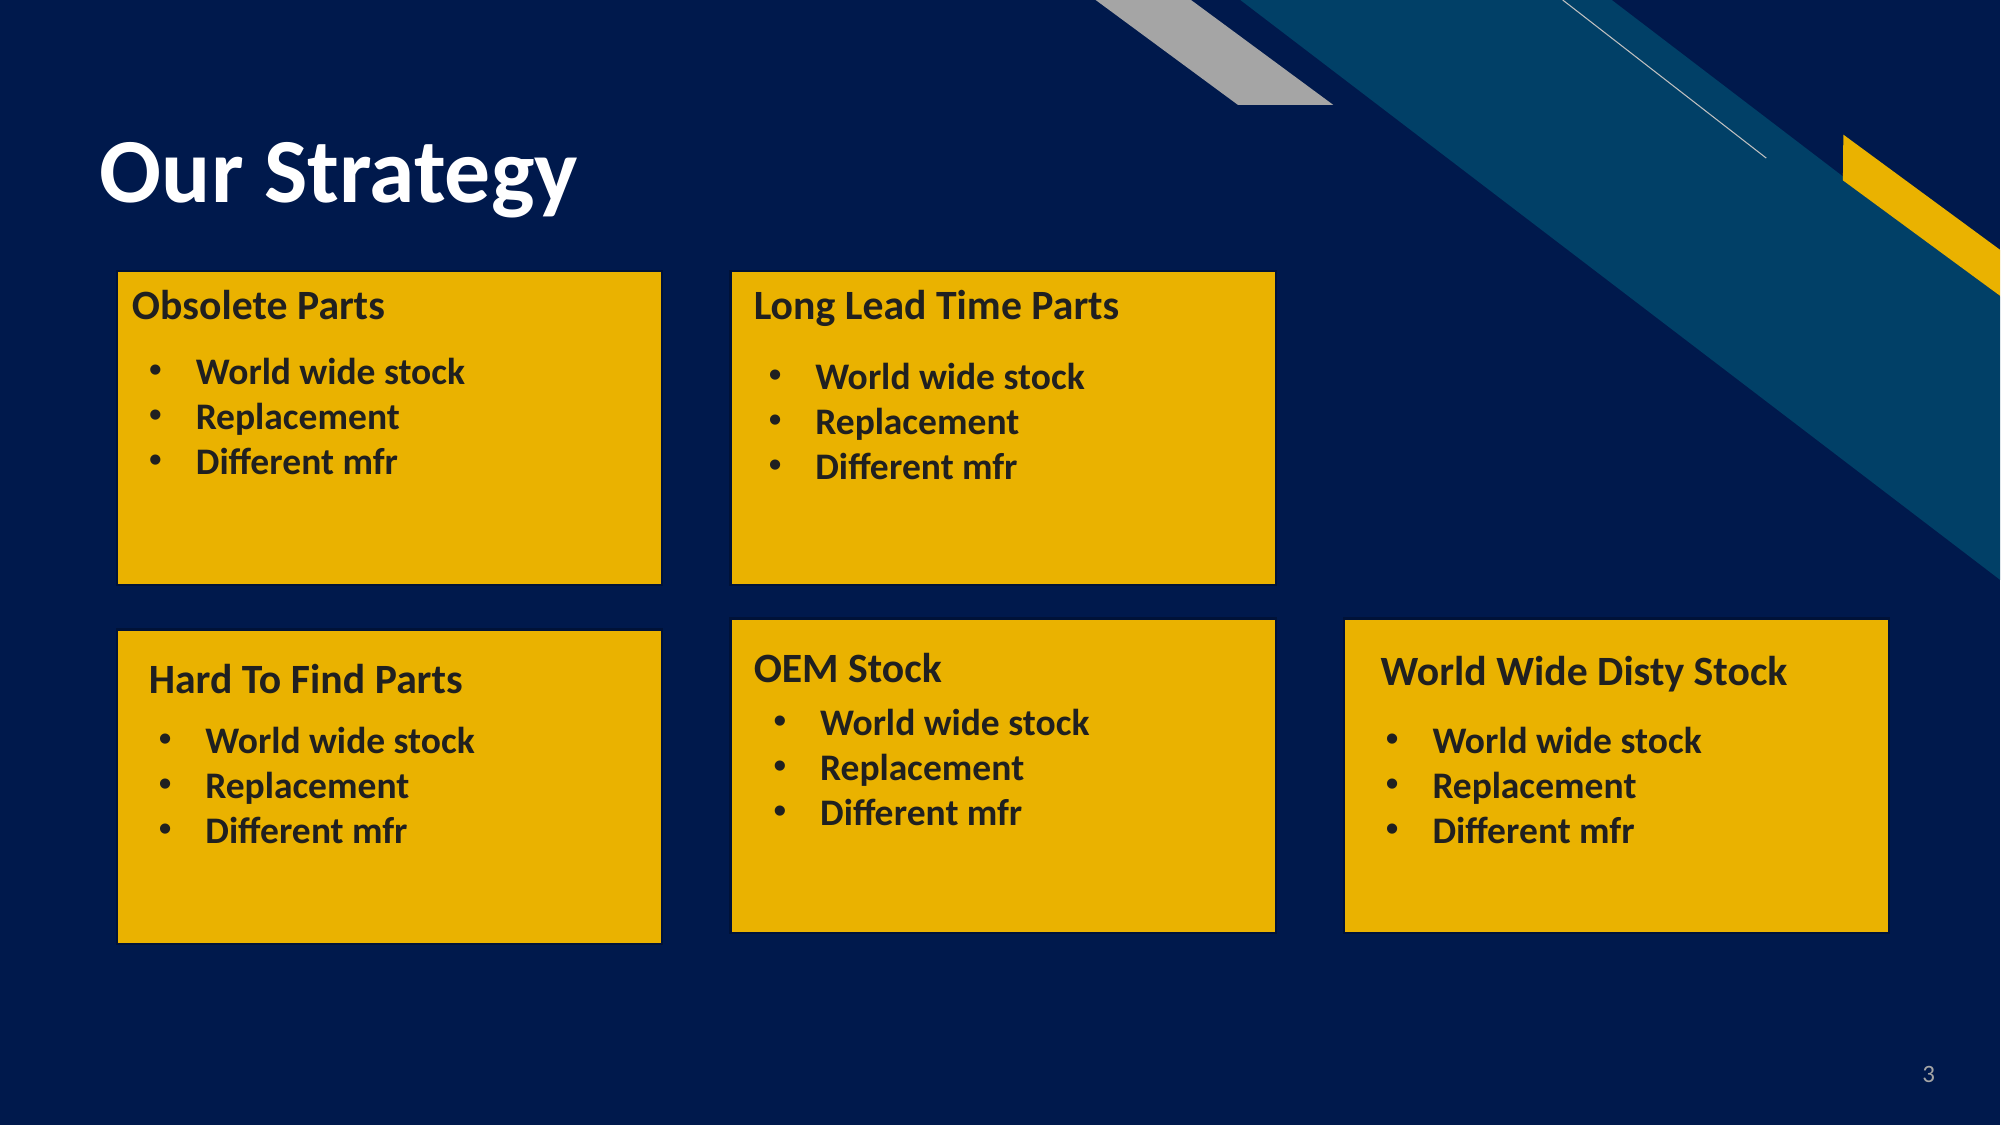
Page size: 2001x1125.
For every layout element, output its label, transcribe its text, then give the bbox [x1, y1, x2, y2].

text_box [116, 628, 663, 945]
text_box World Wide Disty Stock [1365, 636, 1816, 702]
text_box Long Lead Time Parts [738, 270, 1189, 336]
text_box [729, 270, 1277, 586]
text_box OEM Stock [738, 633, 1189, 699]
text_box World wide stock Replacement Different mfr [134, 339, 633, 490]
text_box Obsolete Parts [117, 270, 476, 336]
text_box [1343, 617, 1890, 934]
text_box World wide stock Replacement Different mfr [753, 344, 1253, 495]
slide_number 3 [1828, 1042, 1950, 1103]
title Our Strategy [85, 34, 1453, 223]
text_box [729, 617, 1277, 934]
text_box World wide stock Replacement Different mfr [143, 708, 643, 859]
text_box World wide stock Replacement Different mfr [758, 690, 1258, 841]
text_box World wide stock Replacement Different mfr [1370, 708, 1870, 859]
text_box Hard To Find Parts [134, 644, 585, 709]
text_box [116, 270, 663, 586]
